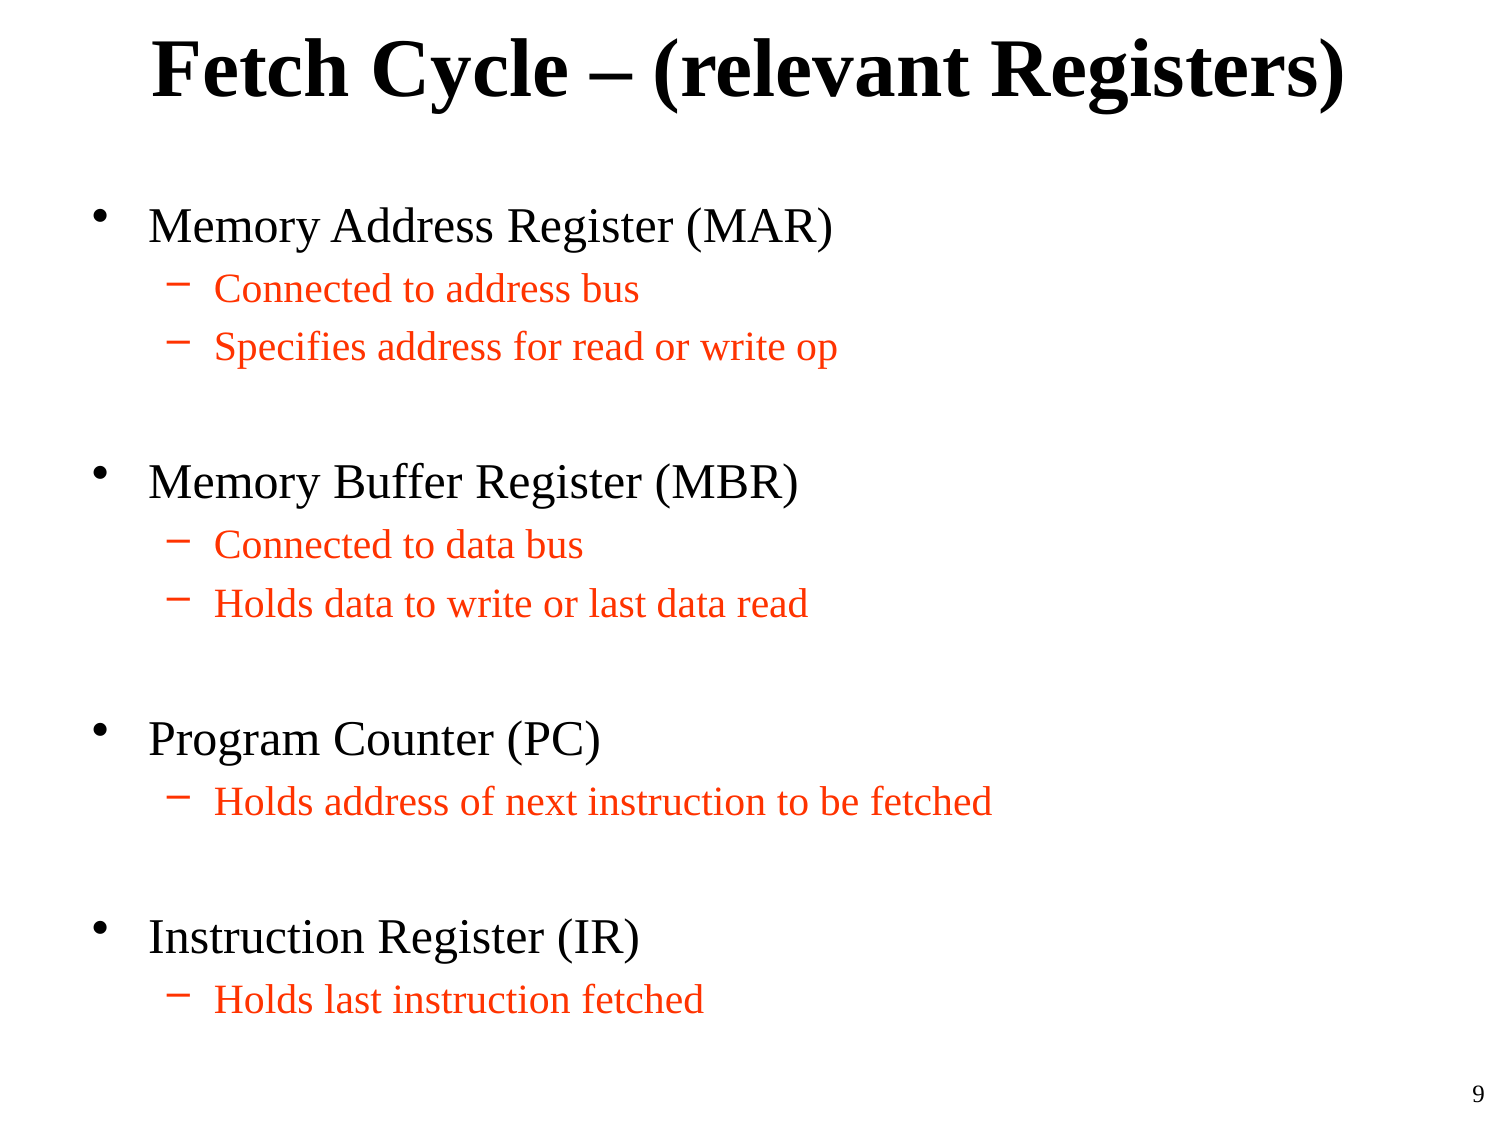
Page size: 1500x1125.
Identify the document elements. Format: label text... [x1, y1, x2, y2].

title Fetch Cycle – (relevant Registers) [0, 0, 1500, 126]
list Memory Address Register (MAR) Connected to address bus Specifies address for read or write op Memory Buffer Register (MBR) Connected to data bus Holds data to write or last data read Program Counter (PC) Holds address of next instruction to be fetched Instruction Register (IR) Holds last instruction fetched [76, 184, 1436, 1071]
slide_number 9 [1186, 1069, 1500, 1125]
